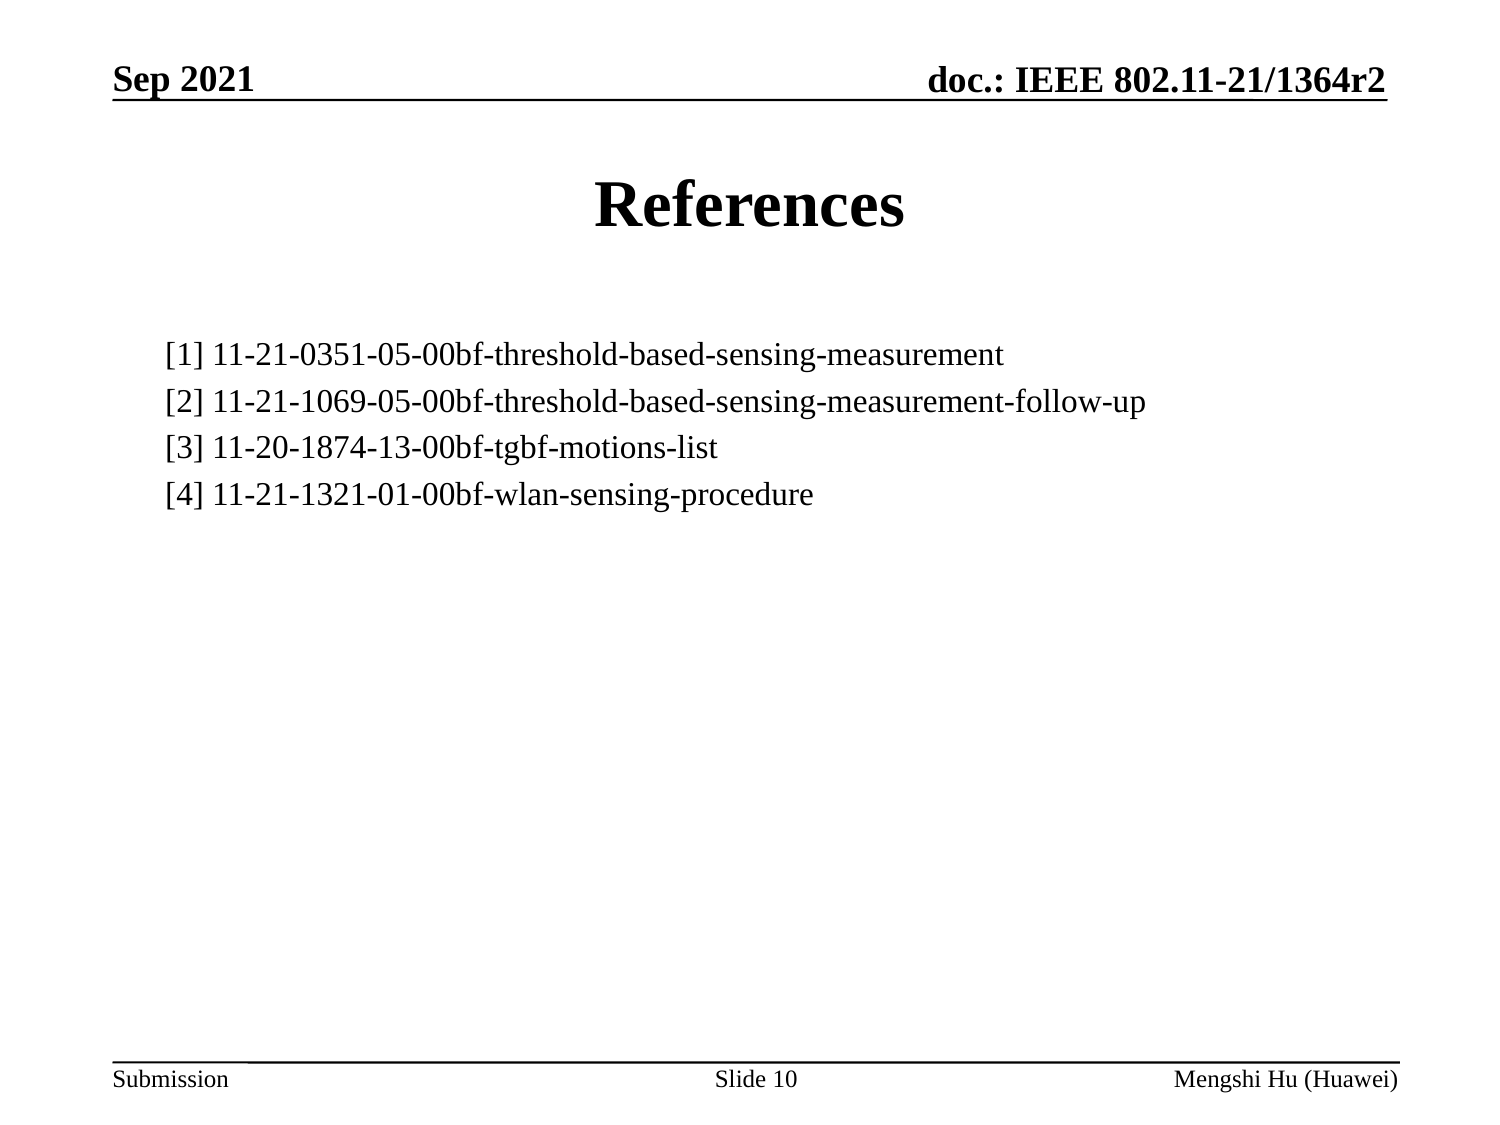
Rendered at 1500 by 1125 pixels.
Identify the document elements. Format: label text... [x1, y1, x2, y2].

title References [112, 112, 1388, 288]
list [1] 11-21-0351-05-00bf-threshold-based-sensing-measurement [2] 11-21-1069-05-00bf-threshold-based-sensing-measurement-follow-up [3] 11-20-1874-13-00bf-tgbf-motions-list [4] 11-21-1321-01-00bf-wlan-sensing-procedure [150, 324, 1413, 1000]
slide_number Slide 10 [712, 1061, 800, 1093]
